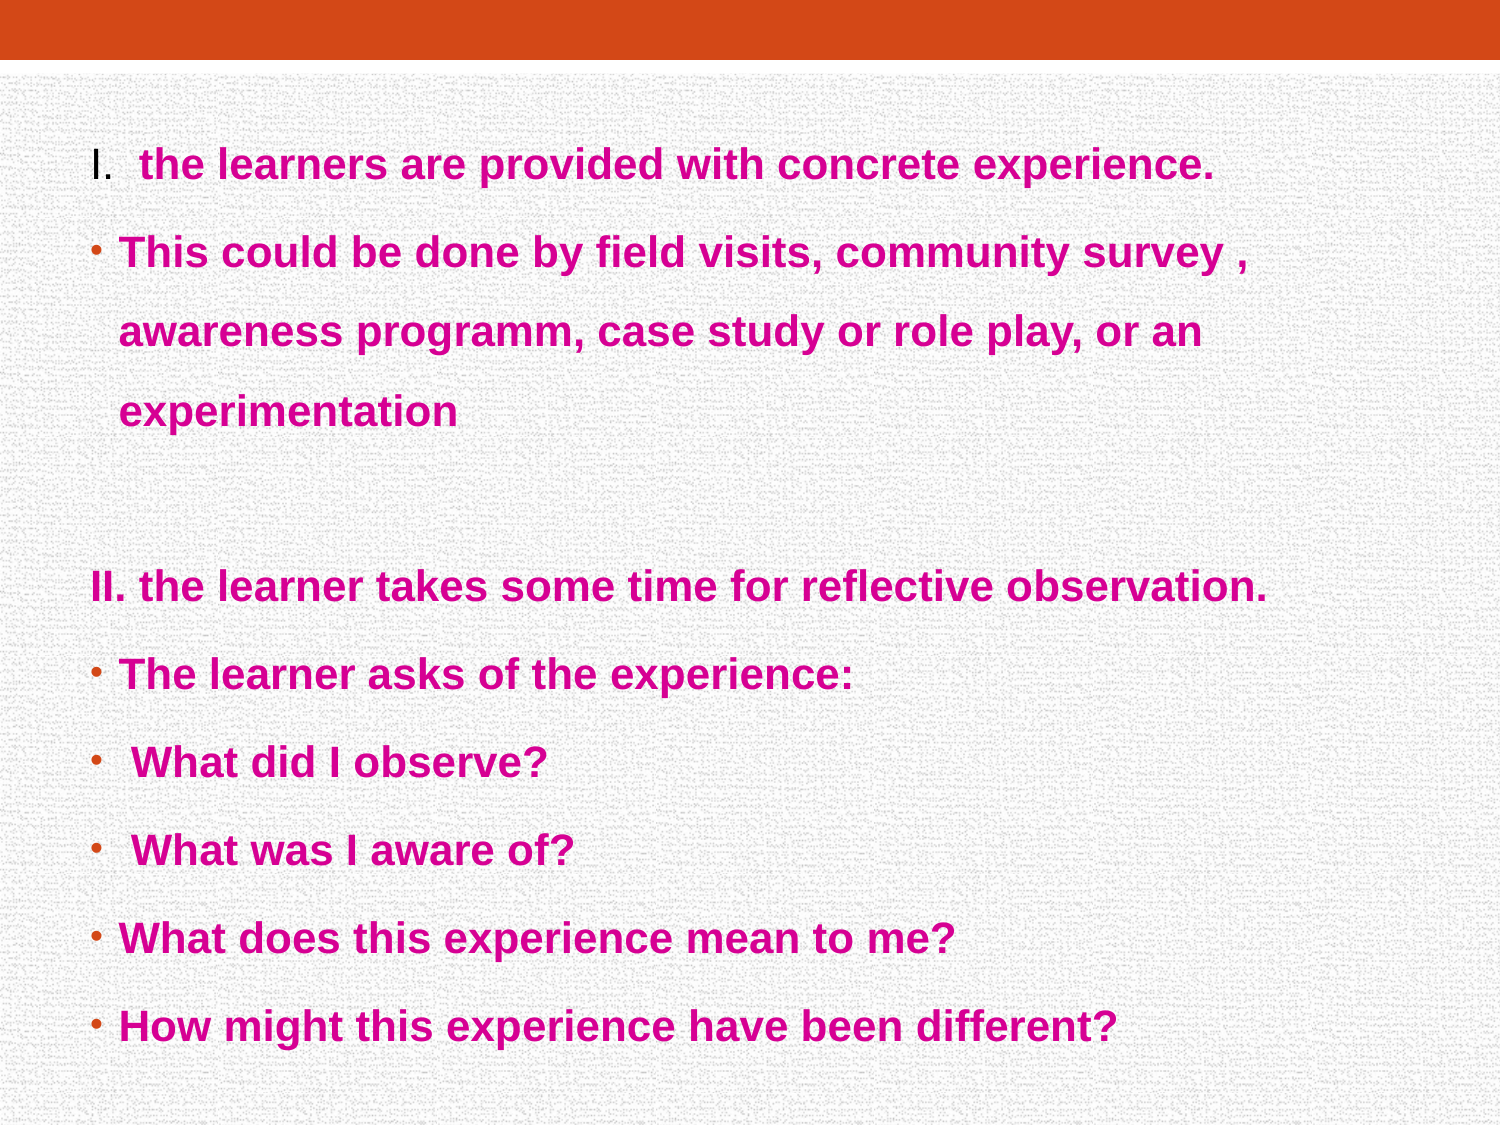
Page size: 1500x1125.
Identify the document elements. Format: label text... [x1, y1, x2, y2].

list I. the learners are provided with concrete experience. This could be done by field visits, community survey , awareness programm, case study or role play, or an experimentation II. the learner takes some time for reflective observation. The learner asks of the experience: What did I observe? What was I aware of? What does this experience mean to me? How might this experience have been different? [75, 101, 1425, 1063]
